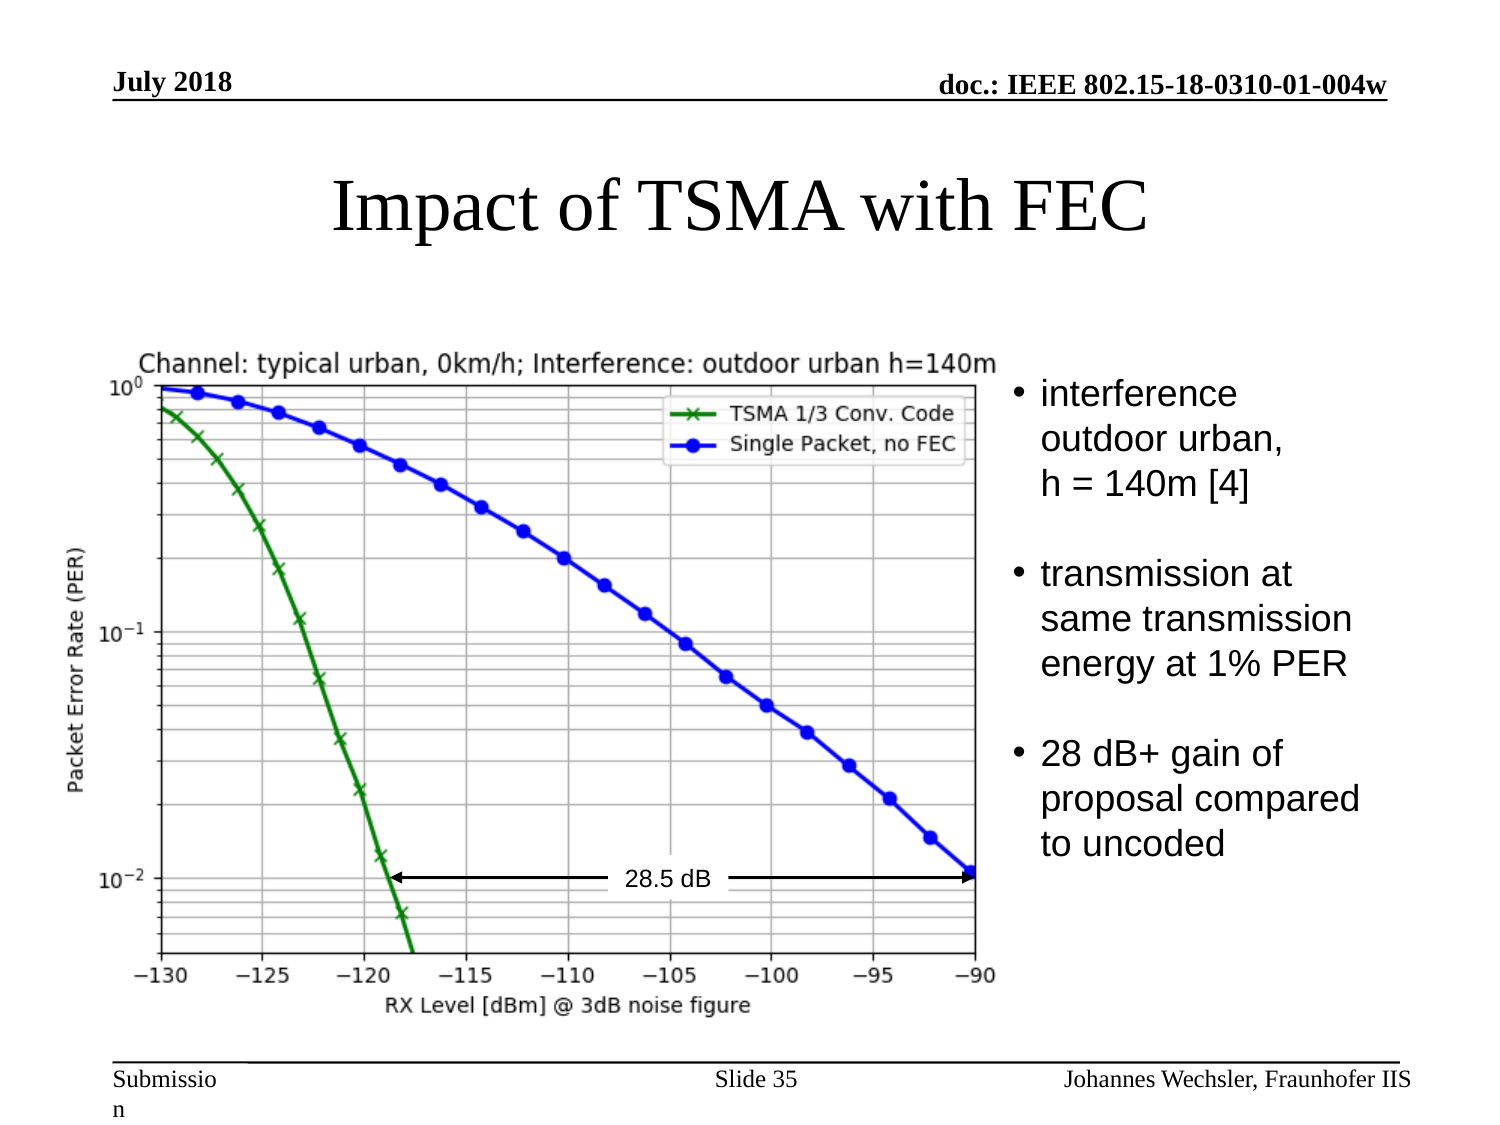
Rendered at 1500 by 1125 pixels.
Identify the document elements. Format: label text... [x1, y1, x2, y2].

picture [29, 295, 1080, 1046]
footer Johannes Wechsler, Fraunhofer IIS [900, 1062, 1413, 1093]
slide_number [112, 62, 375, 98]
title Impact of TSMA with FEC [112, 112, 1388, 288]
text_box interference outdoor urban, h = 140m [4] transmission at same transmission energy at 1% PER 28 dB+ gain of proposal compared to uncoded [1080, 361, 1388, 872]
slide_number Slide 35 [712, 1062, 800, 1093]
